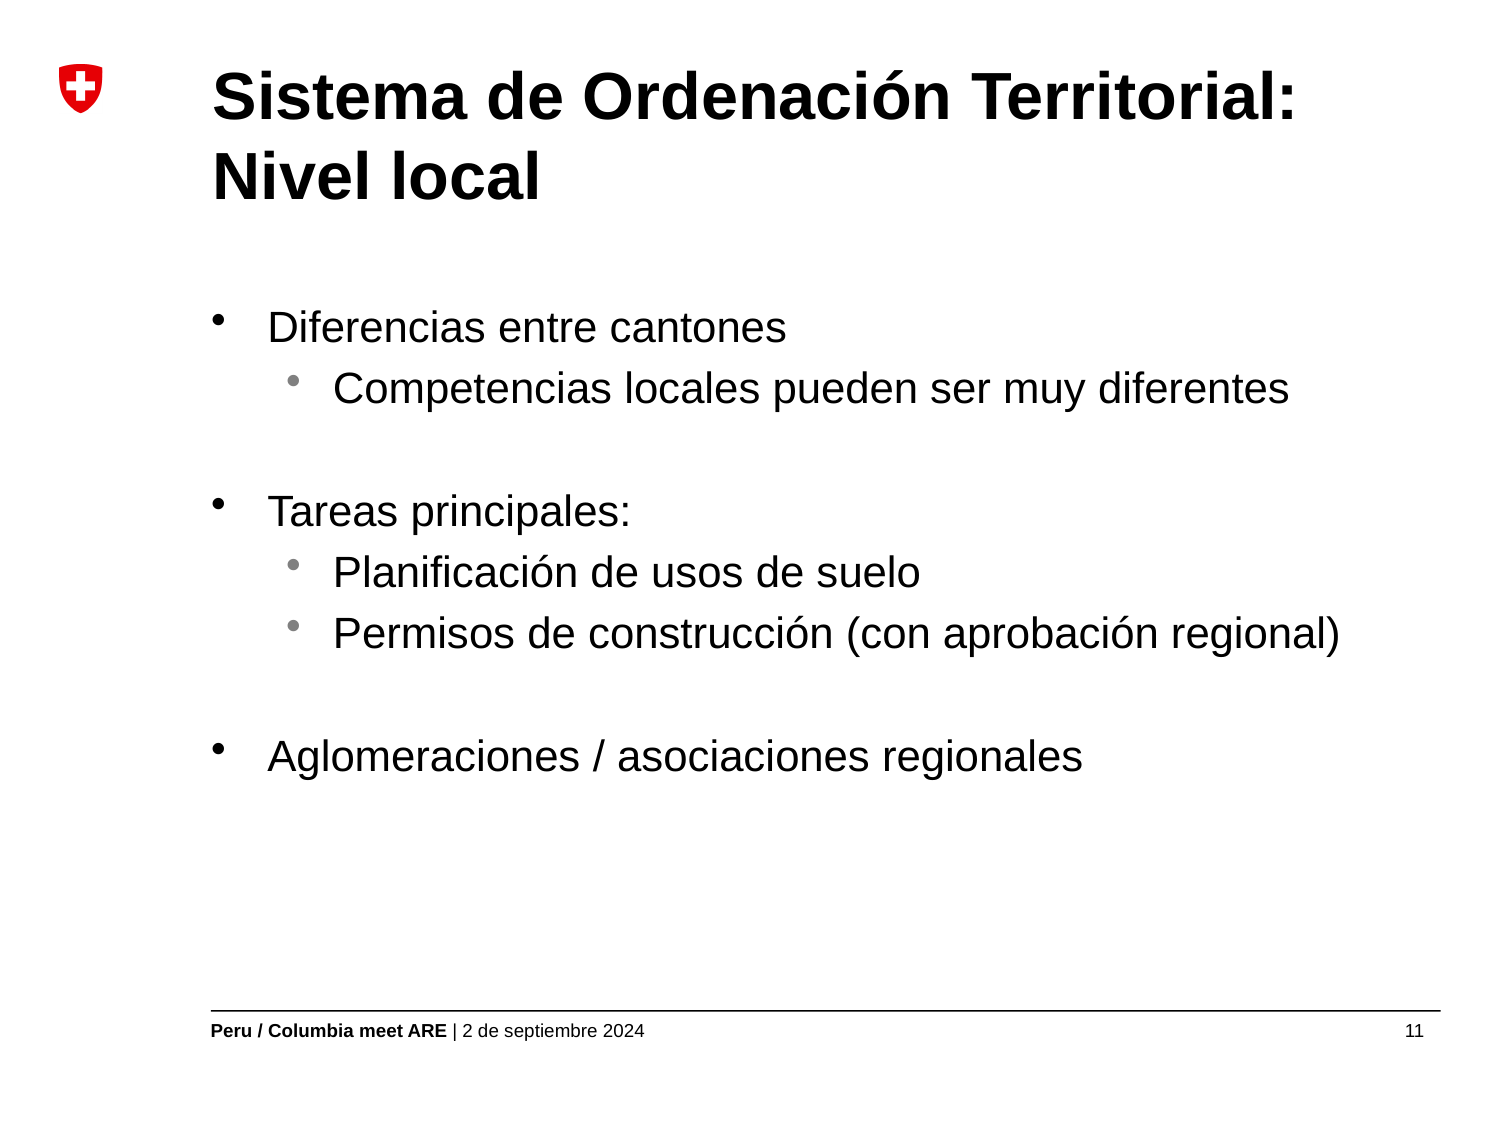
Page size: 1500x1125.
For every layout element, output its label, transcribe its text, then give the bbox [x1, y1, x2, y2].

picture [59, 64, 103, 114]
title Sistema de Ordenación Territorial: Nivel local [212, 53, 1437, 216]
list Diferencias entre cantones Competencias locales pueden ser muy diferentes Tareas principales: Planificación de usos de suelo Permisos de construcción (con aprobación regional) Aglomeraciones / asociaciones regionales [210, 237, 1437, 984]
